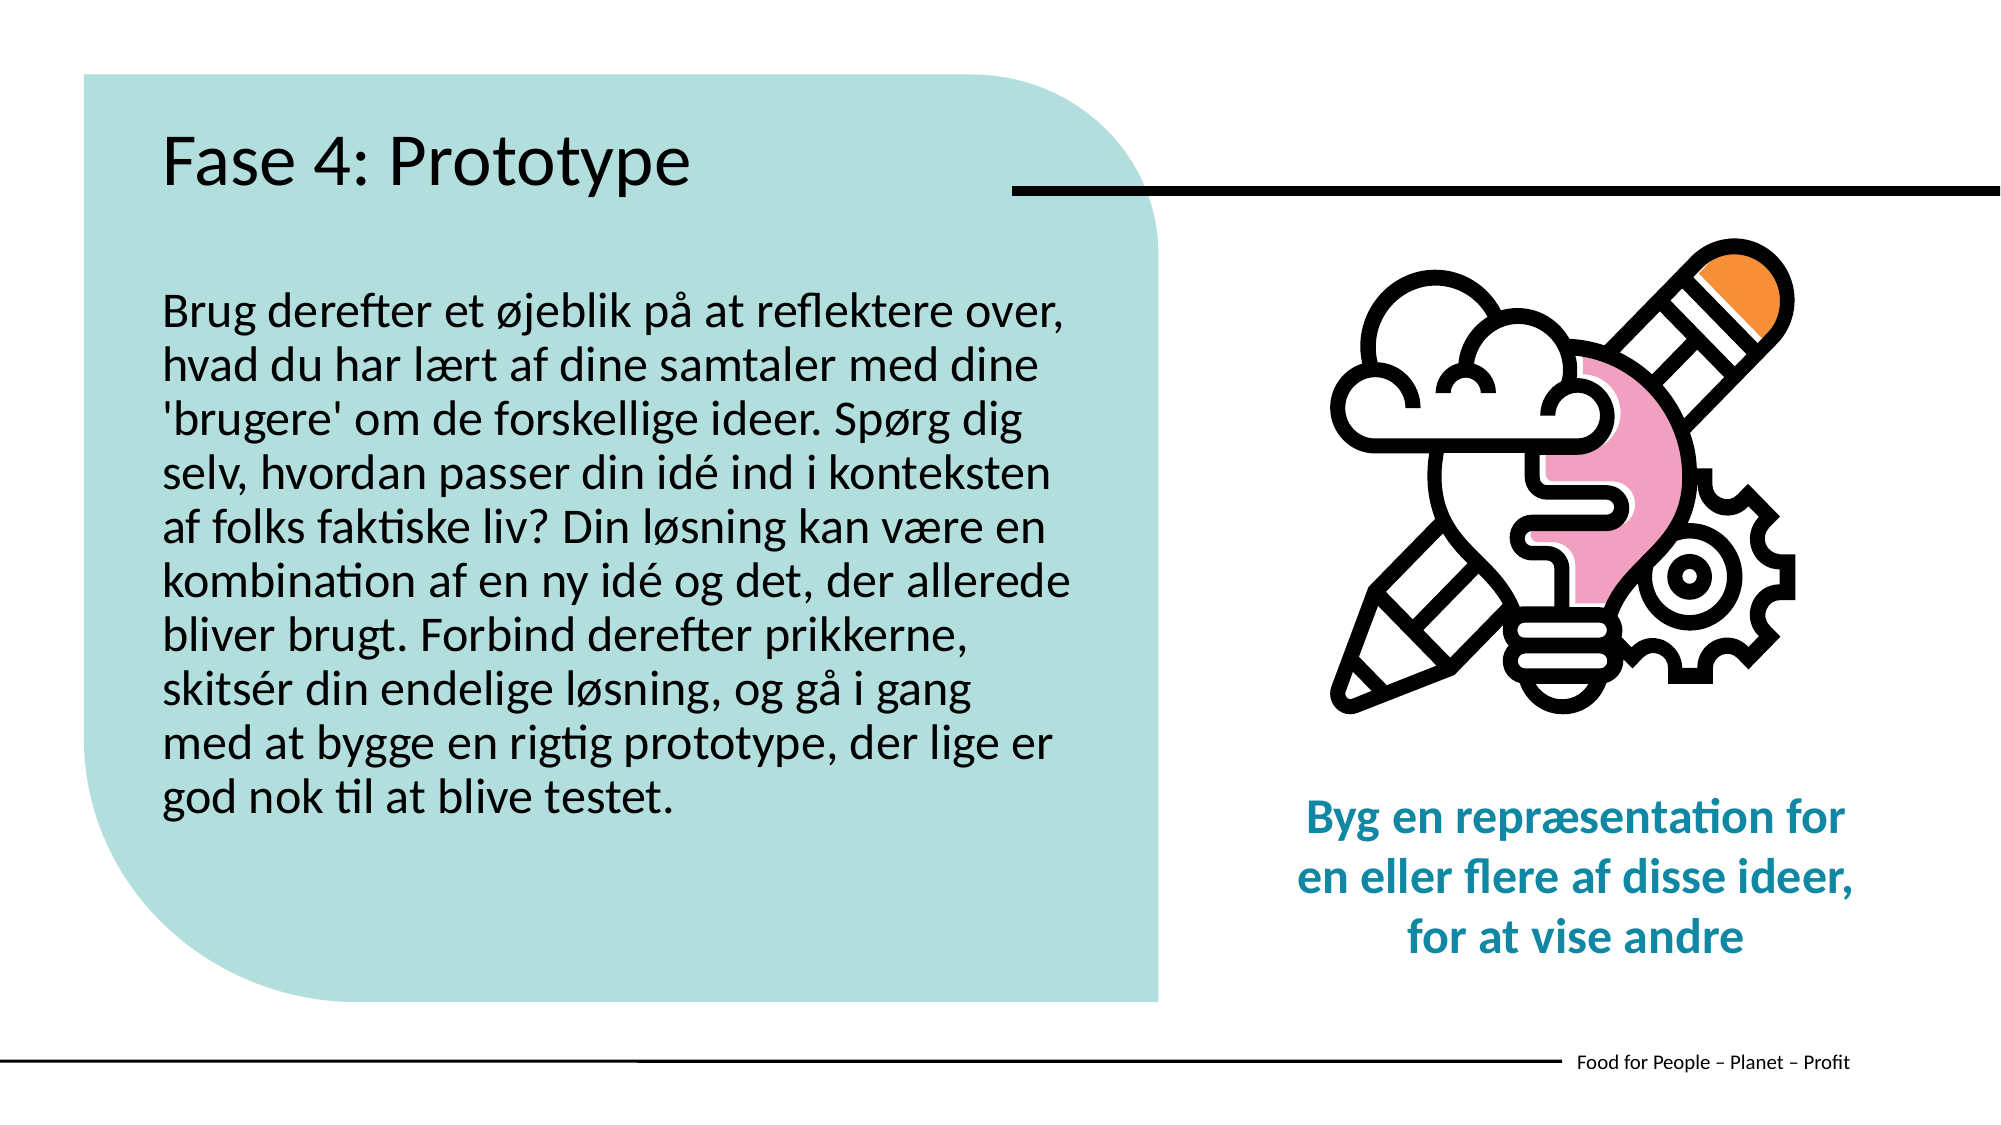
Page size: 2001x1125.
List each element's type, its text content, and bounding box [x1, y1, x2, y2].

text_box Byg en repræsentation for en eller flere af disse ideer, for at vise andre [1256, 775, 1897, 971]
list Brug derefter et øjeblik på at reflektere over, hvad du har lært af dine samtaler med dine 'brugere' om de forskellige ideer. Spørg dig selv, hvordan passer din idé ind i konteksten af ​​folks faktiske liv? Din løsning kan være en kombination af en ny idé og det, der allerede bliver brugt. Forbind derefter prikkerne, skitsér din endelige løsning, og gå i gang med at bygge en rigtig prototype, der lige er god nok til at blive testet. [147, 277, 1091, 852]
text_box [1330, 238, 1796, 715]
list Fase 4: Prototype [147, 113, 967, 276]
